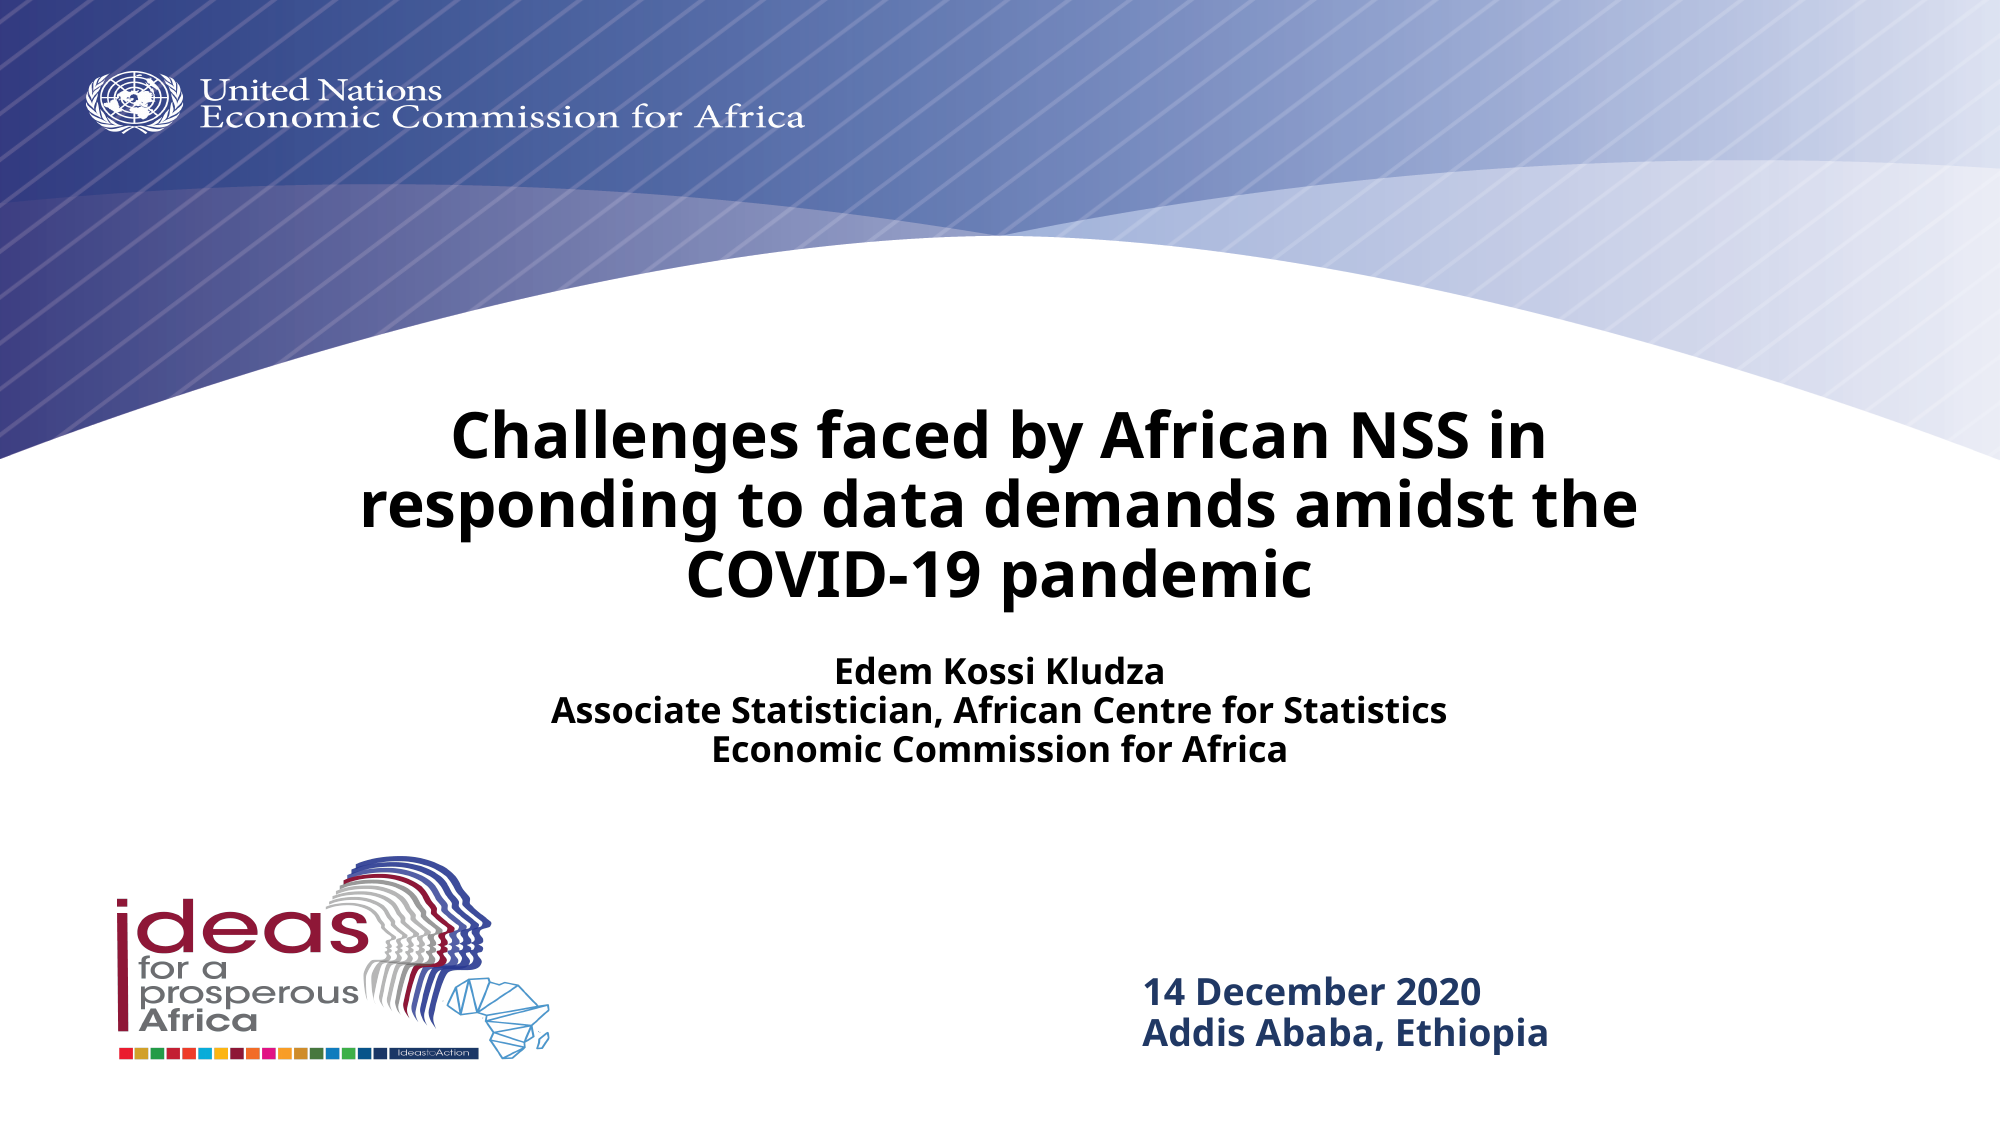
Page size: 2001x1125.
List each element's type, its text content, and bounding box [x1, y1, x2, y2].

text_box 14 December 2020 Addis Ababa, Ethiopia [1127, 837, 1688, 1062]
picture [116, 856, 550, 1062]
title Challenges faced by African NSS in responding to data demands amidst the COVID-19 pandemic Edem Kossi Kludza Associate Statistician, African Centre for Statistics Economic Commission for Africa [312, 396, 1688, 780]
picture [0, 0, 2000, 465]
